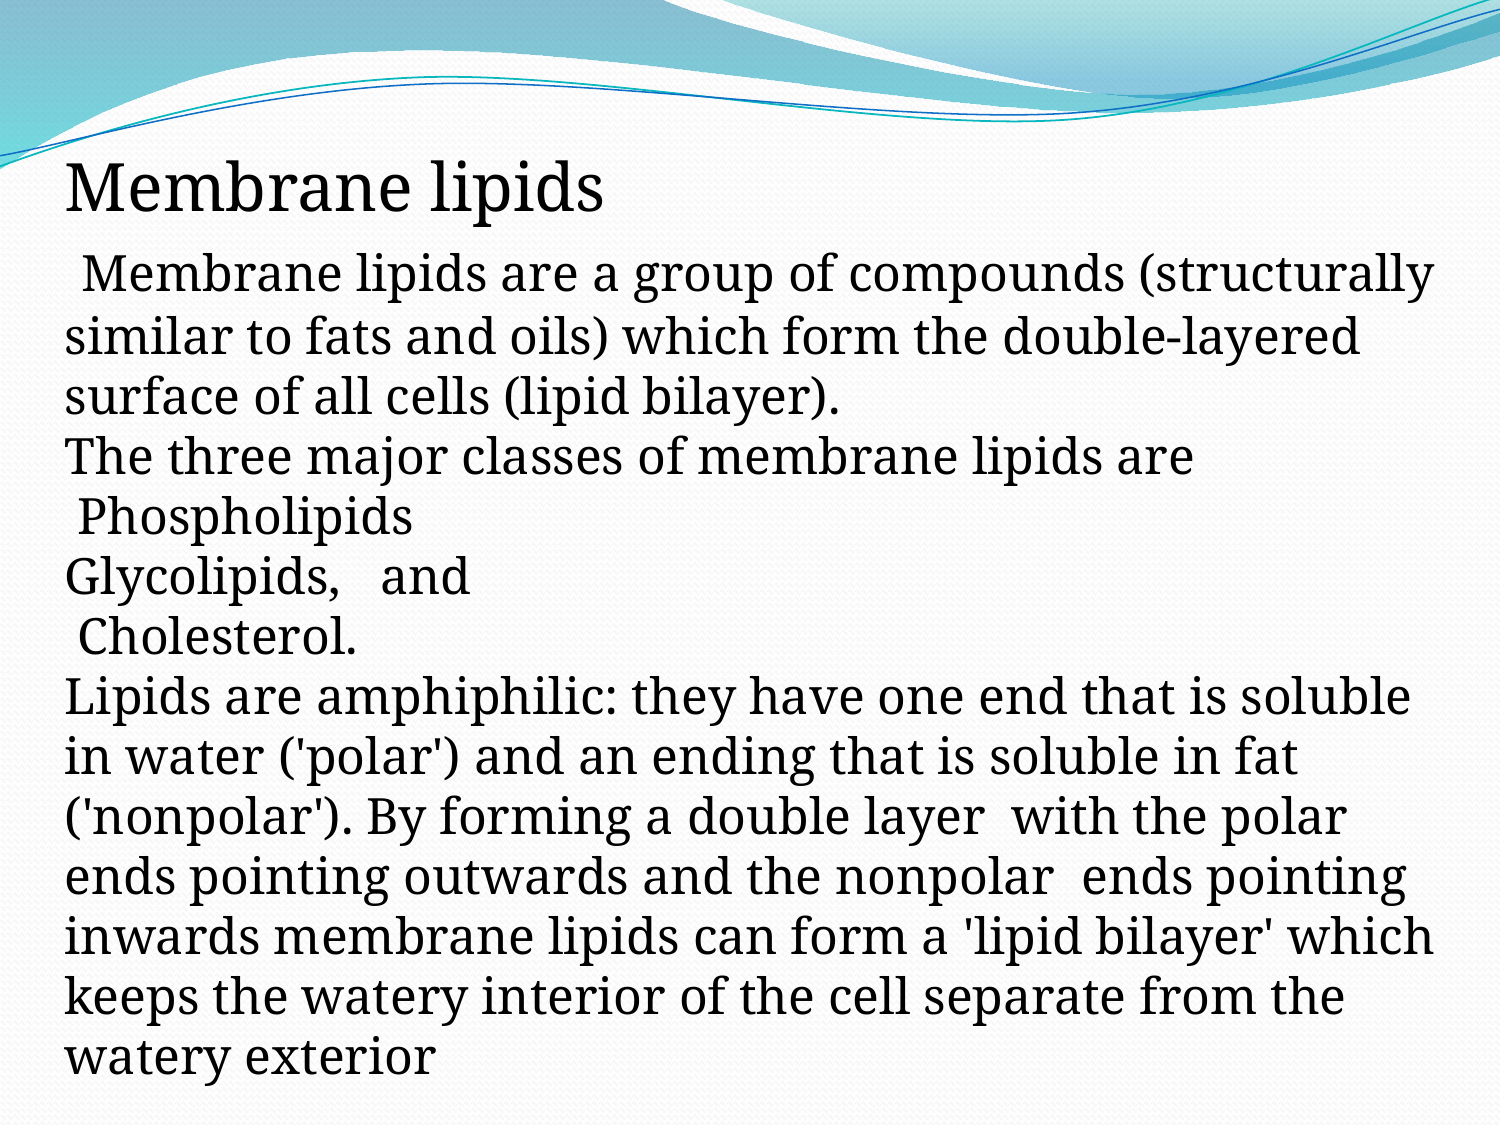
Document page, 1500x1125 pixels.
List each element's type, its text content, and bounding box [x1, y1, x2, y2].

text_box Membrane lipids Membrane lipids are a group of compounds (structurally similar to fats and oils) which form the double-layered surface of all cells (lipid bilayer). The three major classes of membrane lipids are Phospholipids Glycolipids, and Cholesterol. Lipids are amphiphilic: they have one end that is soluble in water ('polar') and an ending that is soluble in fat ('nonpolar'). By forming a double layer with the polar ends pointing outwards and the nonpolar ends pointing inwards membrane lipids can form a 'lipid bilayer' which keeps the watery interior of the cell separate from the watery exterior [49, 137, 1463, 1093]
